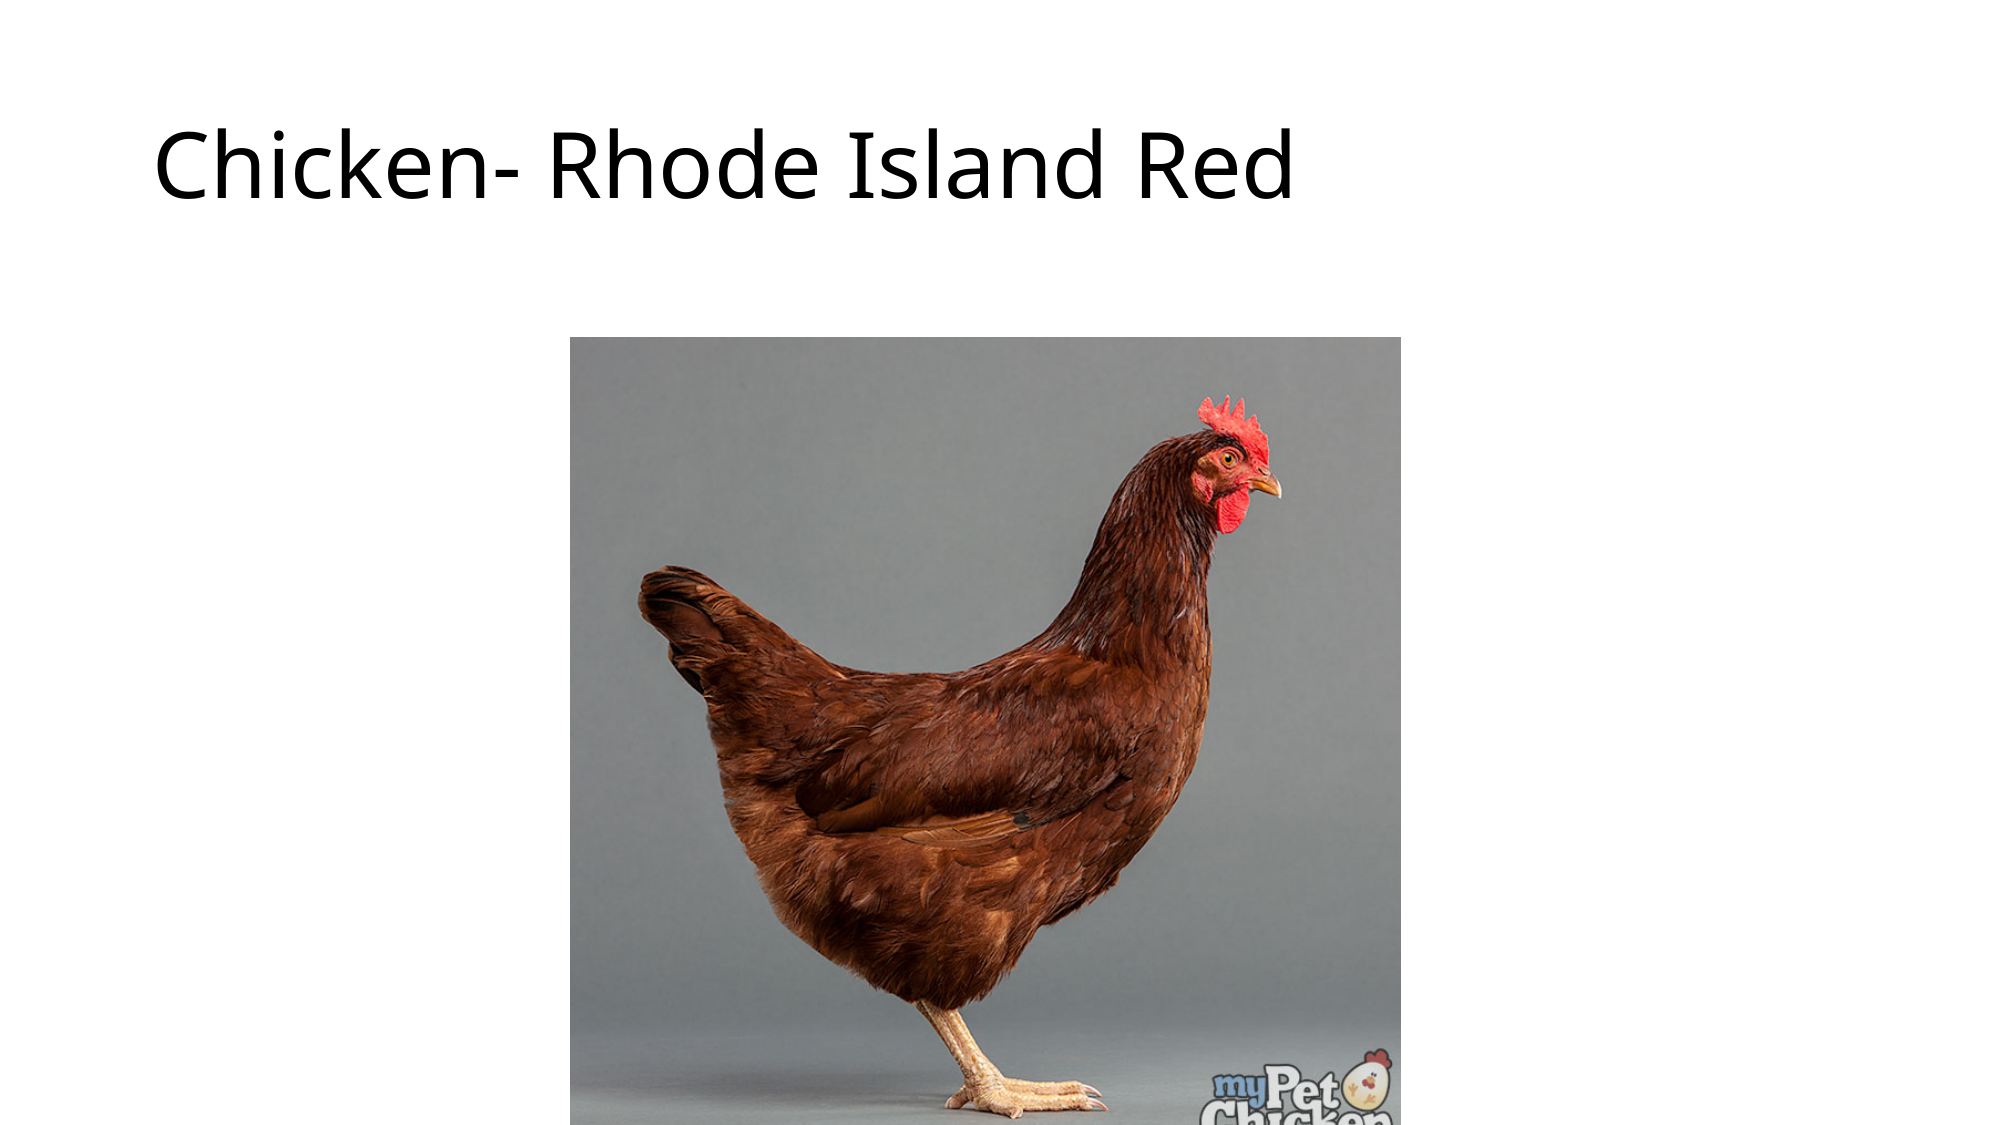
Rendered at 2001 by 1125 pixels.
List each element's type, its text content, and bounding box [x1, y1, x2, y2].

title Chicken- Rhode Island Red [137, 59, 1863, 278]
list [570, 337, 1401, 1125]
